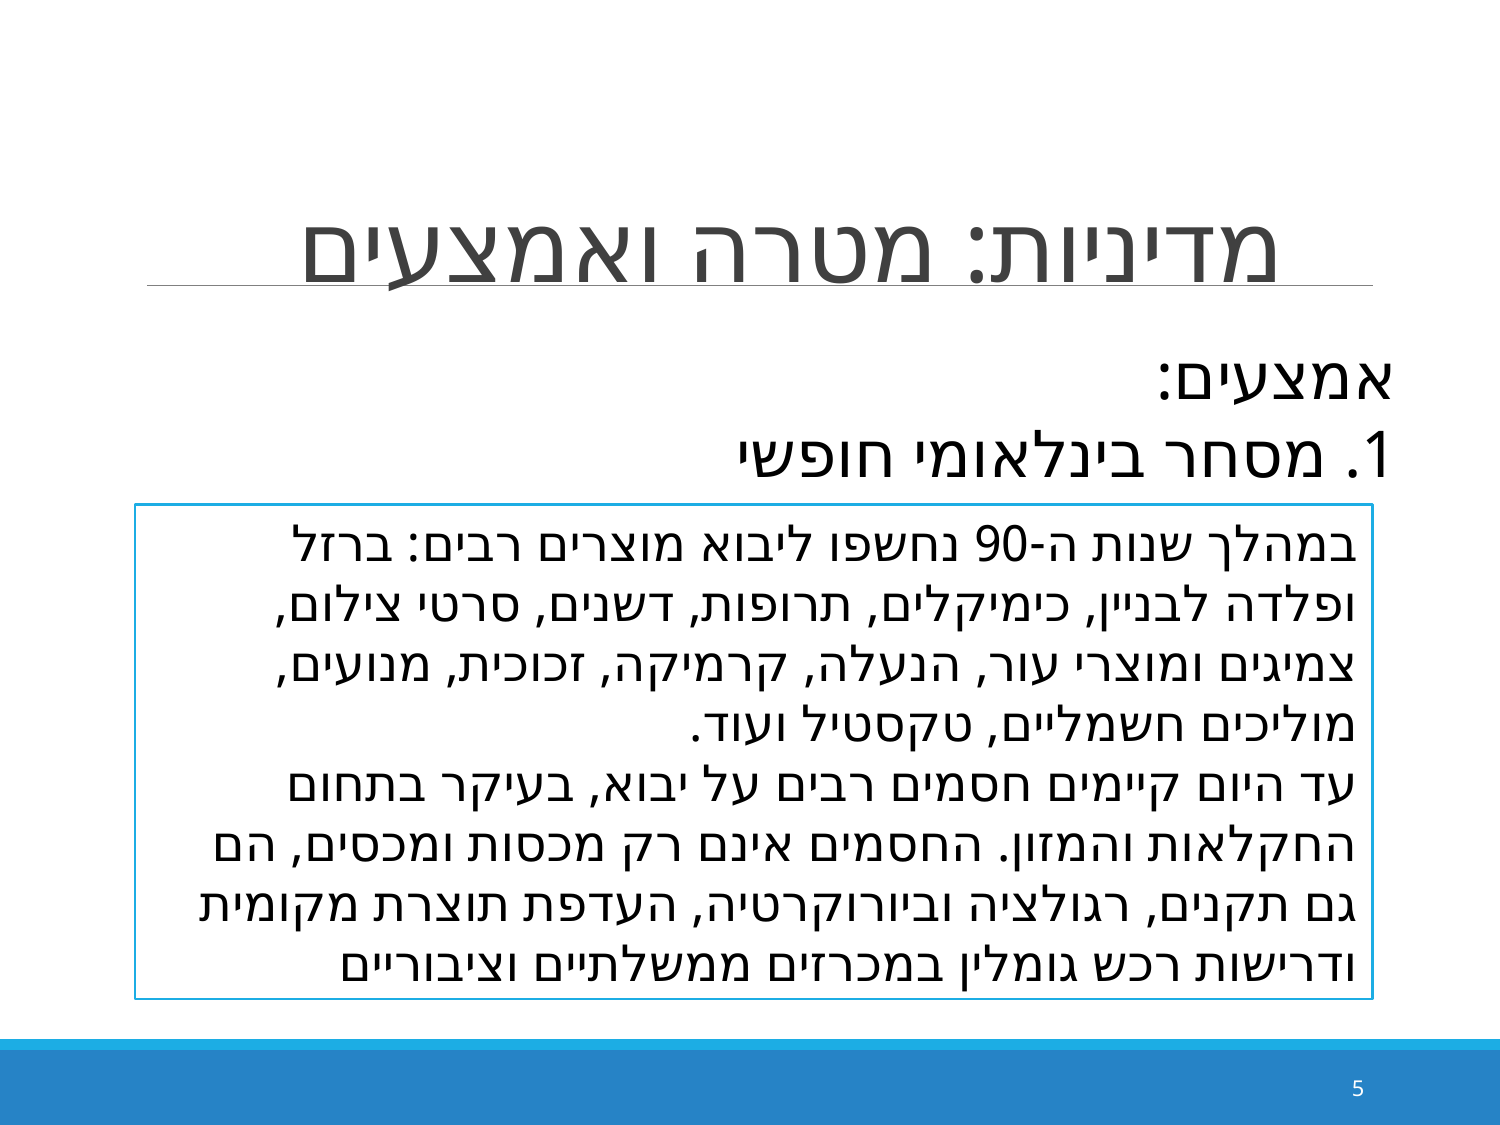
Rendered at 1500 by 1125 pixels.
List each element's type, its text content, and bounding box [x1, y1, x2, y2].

slide_number 5 [1218, 1059, 1380, 1120]
text_box במהלך שנות ה-90 נחשפו ליבוא מוצרים רבים: ברזל ופלדה לבניין, כימיקלים, תרופות, דשנים, סרטי צילום, צמיגים ומוצרי עור, הנעלה, קרמיקה, זכוכית, מנועים, מוליכים חשמליים, טקסטיל ועוד. עד היום קיימים חסמים רבים על יבוא, בעיקר בתחום החקלאות והמזון. החסמים אינם רק מכסות ומכסים, הם גם תקנים, רגולציה וביורוקרטיה, העדפת תוצרת מקומית ודרישות רכש גומלין במכרזים ממשלתיים וציבוריים [134, 503, 1374, 1000]
text_box אמצעים: 1. מסחר בינלאומי חופשי [90, 327, 1412, 498]
text_box מדיניות: מטרה ואמצעים [159, 71, 1398, 310]
